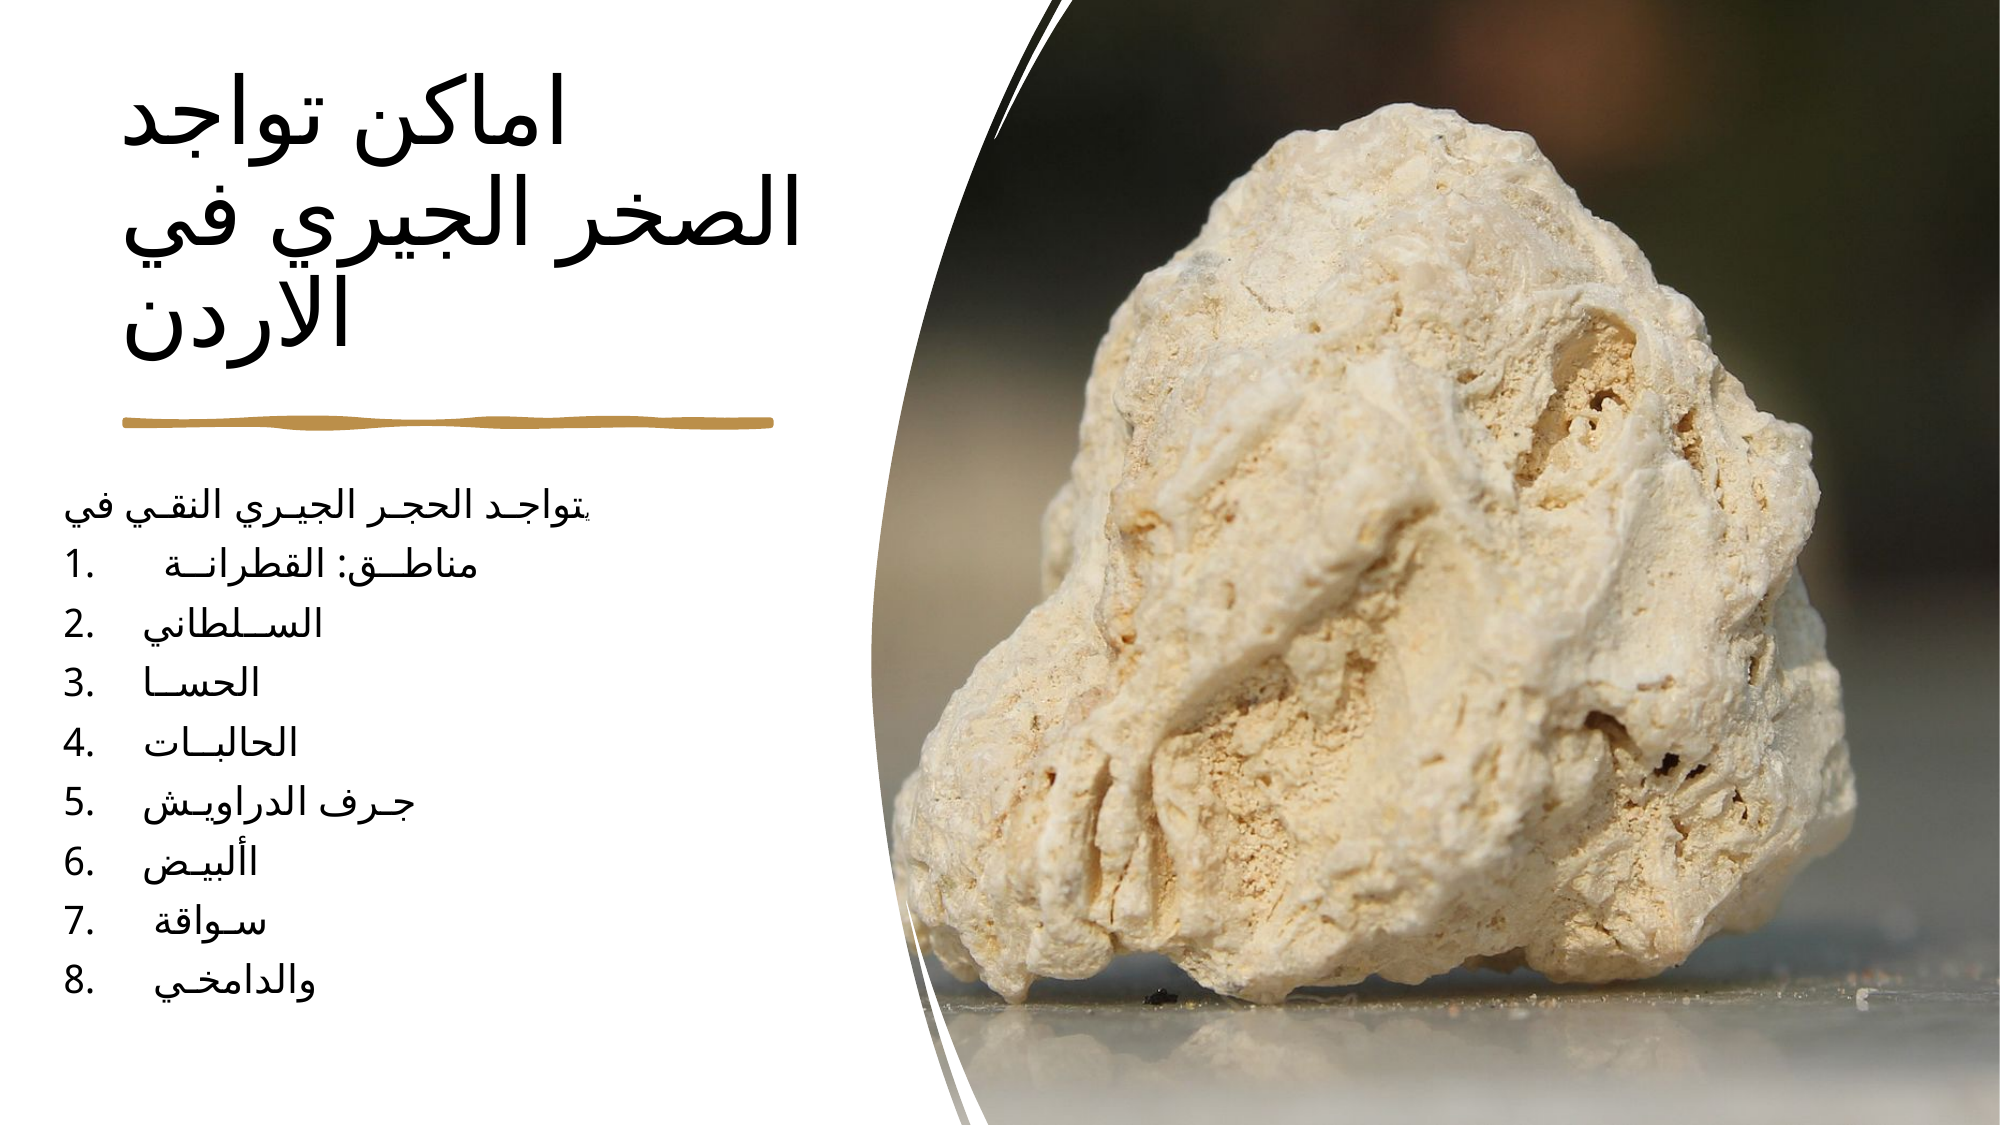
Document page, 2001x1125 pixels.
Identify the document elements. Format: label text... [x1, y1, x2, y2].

picture [871, 0, 2000, 1125]
text_box [0, 0, 871, 1125]
title اماكن تواجد الصخر الجيري في الاردن [105, 53, 822, 375]
list يتواجـد الحجـر الجيـري النقـي في مناطــق: القطرانــة الســلطاني الحســا الحالبــات جـرف الدراويـش األبيـض سـواقة والدامخـي [48, 471, 871, 1016]
text_box [124, 417, 772, 429]
